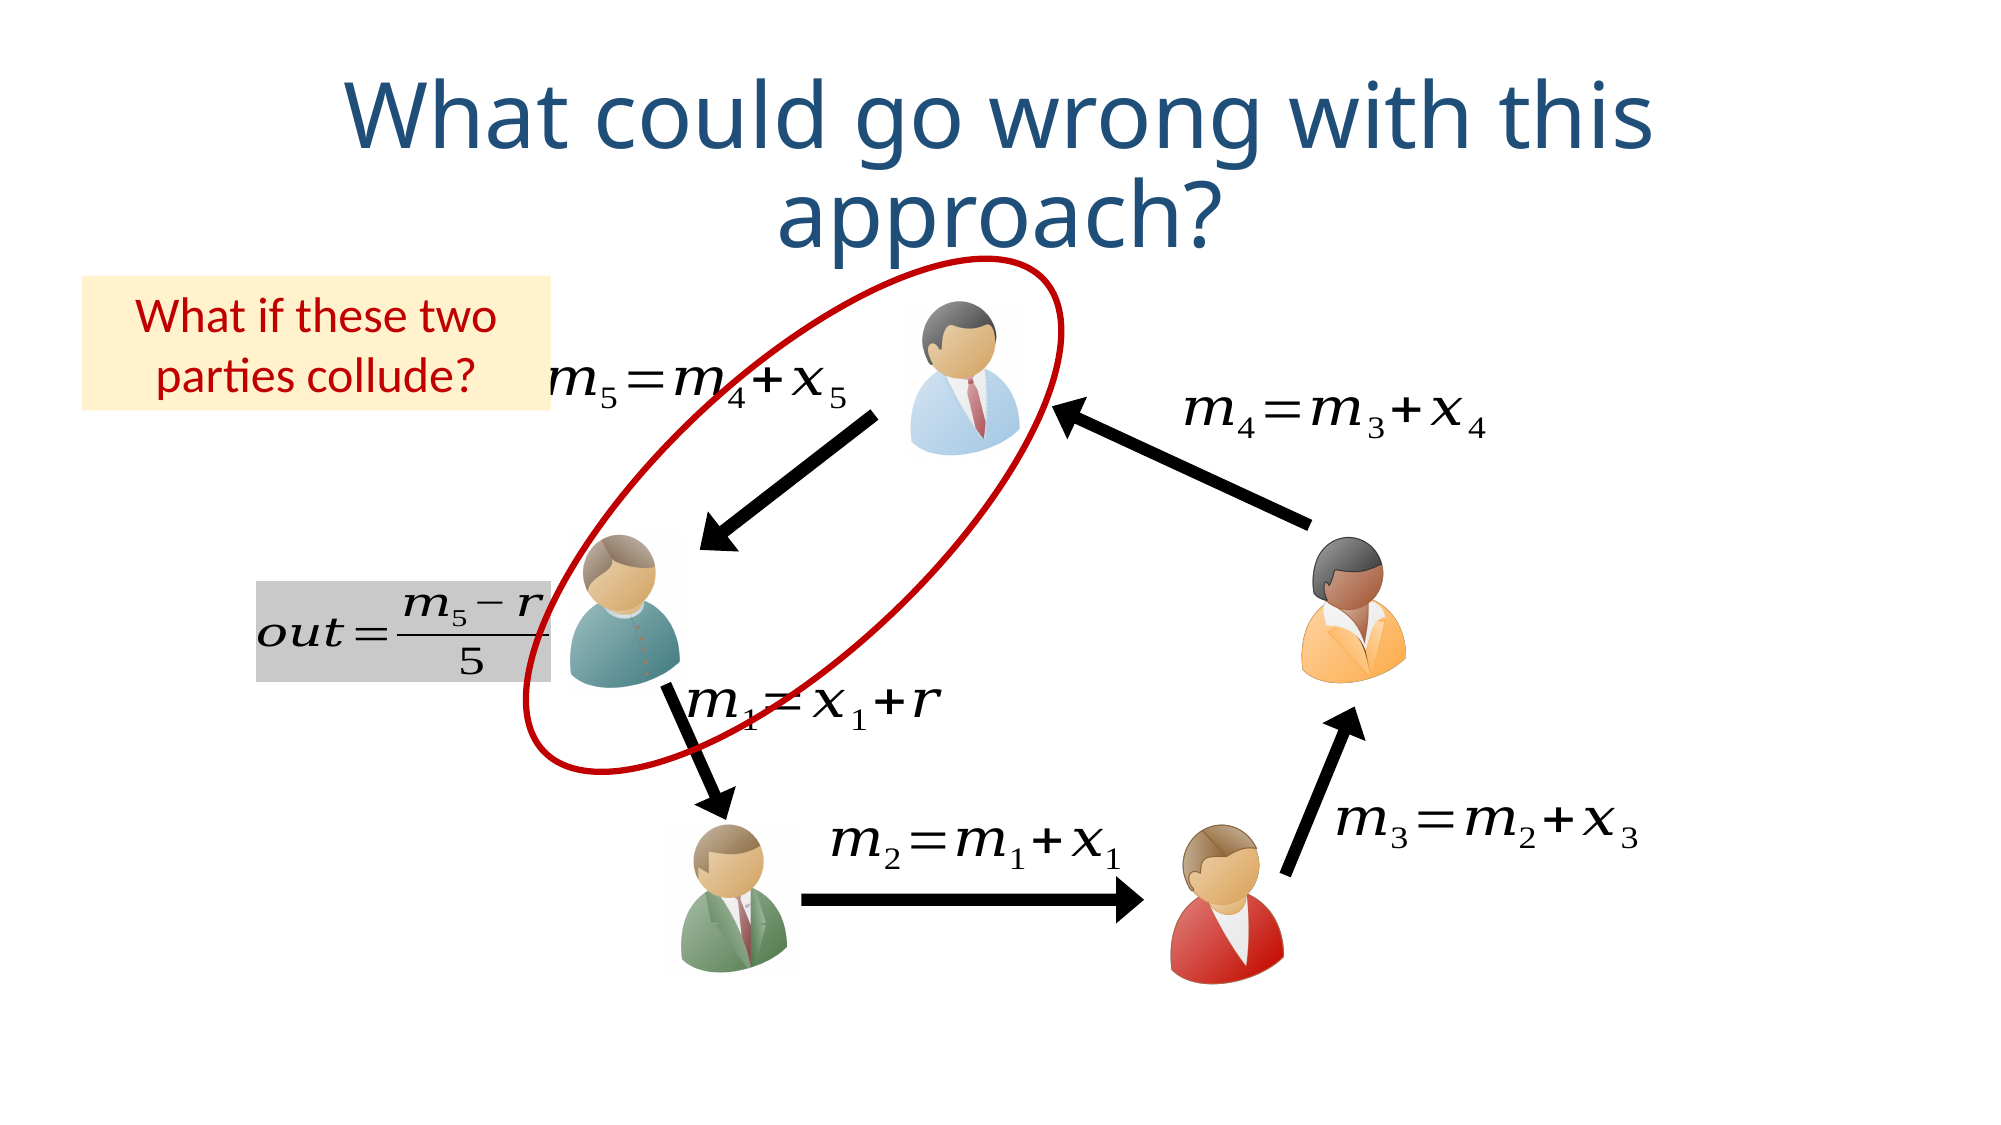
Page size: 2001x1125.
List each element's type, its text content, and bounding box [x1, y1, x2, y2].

text_box [1284, 704, 1368, 879]
text_box What if these two parties collude? [81, 275, 551, 411]
picture [900, 298, 1028, 461]
picture [667, 822, 799, 977]
text_box [800, 873, 1146, 926]
picture [1291, 533, 1407, 694]
text_box [1050, 395, 1314, 533]
picture [568, 532, 685, 695]
text_box [524, 257, 1063, 773]
title What could go wrong with this approach? [137, 59, 1863, 278]
text_box [689, 748, 738, 822]
picture [1159, 824, 1284, 996]
